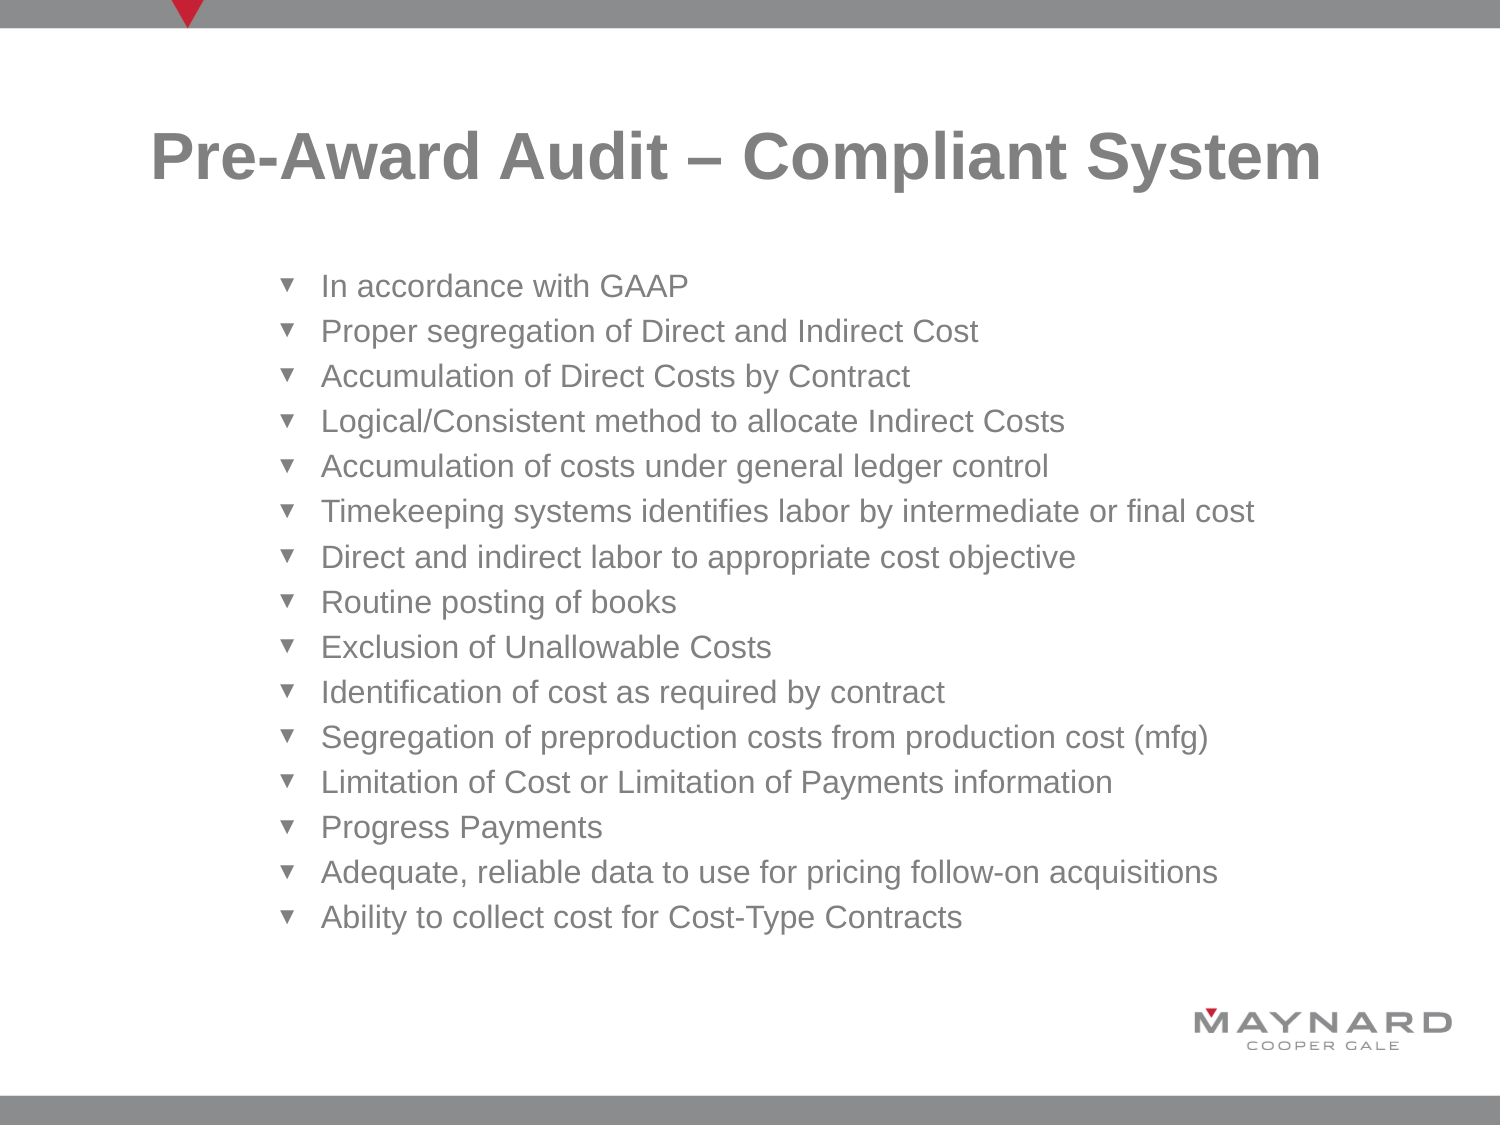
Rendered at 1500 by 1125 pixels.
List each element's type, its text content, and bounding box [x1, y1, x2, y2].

title Pre-Award Audit – Compliant System [150, 112, 1351, 300]
list In accordance with GAAP Proper segregation of Direct and Indirect Cost Accumulation of Direct Costs by Contract Logical/Consistent method to allocate Indirect Costs Accumulation of costs under general ledger control Timekeeping systems identifies labor by intermediate or final cost Direct and indirect labor to appropriate cost objective Routine posting of books Exclusion of Unallowable Costs Identification of cost as required by contract Segregation of preproduction costs from production cost (mfg) Limitation of Cost or Limitation of Payments information Progress Payments Adequate, reliable data to use for pricing follow-on acquisitions Ability to collect cost for Cost-Type Contracts [187, 212, 1313, 943]
picture [0, 0, 1500, 1125]
